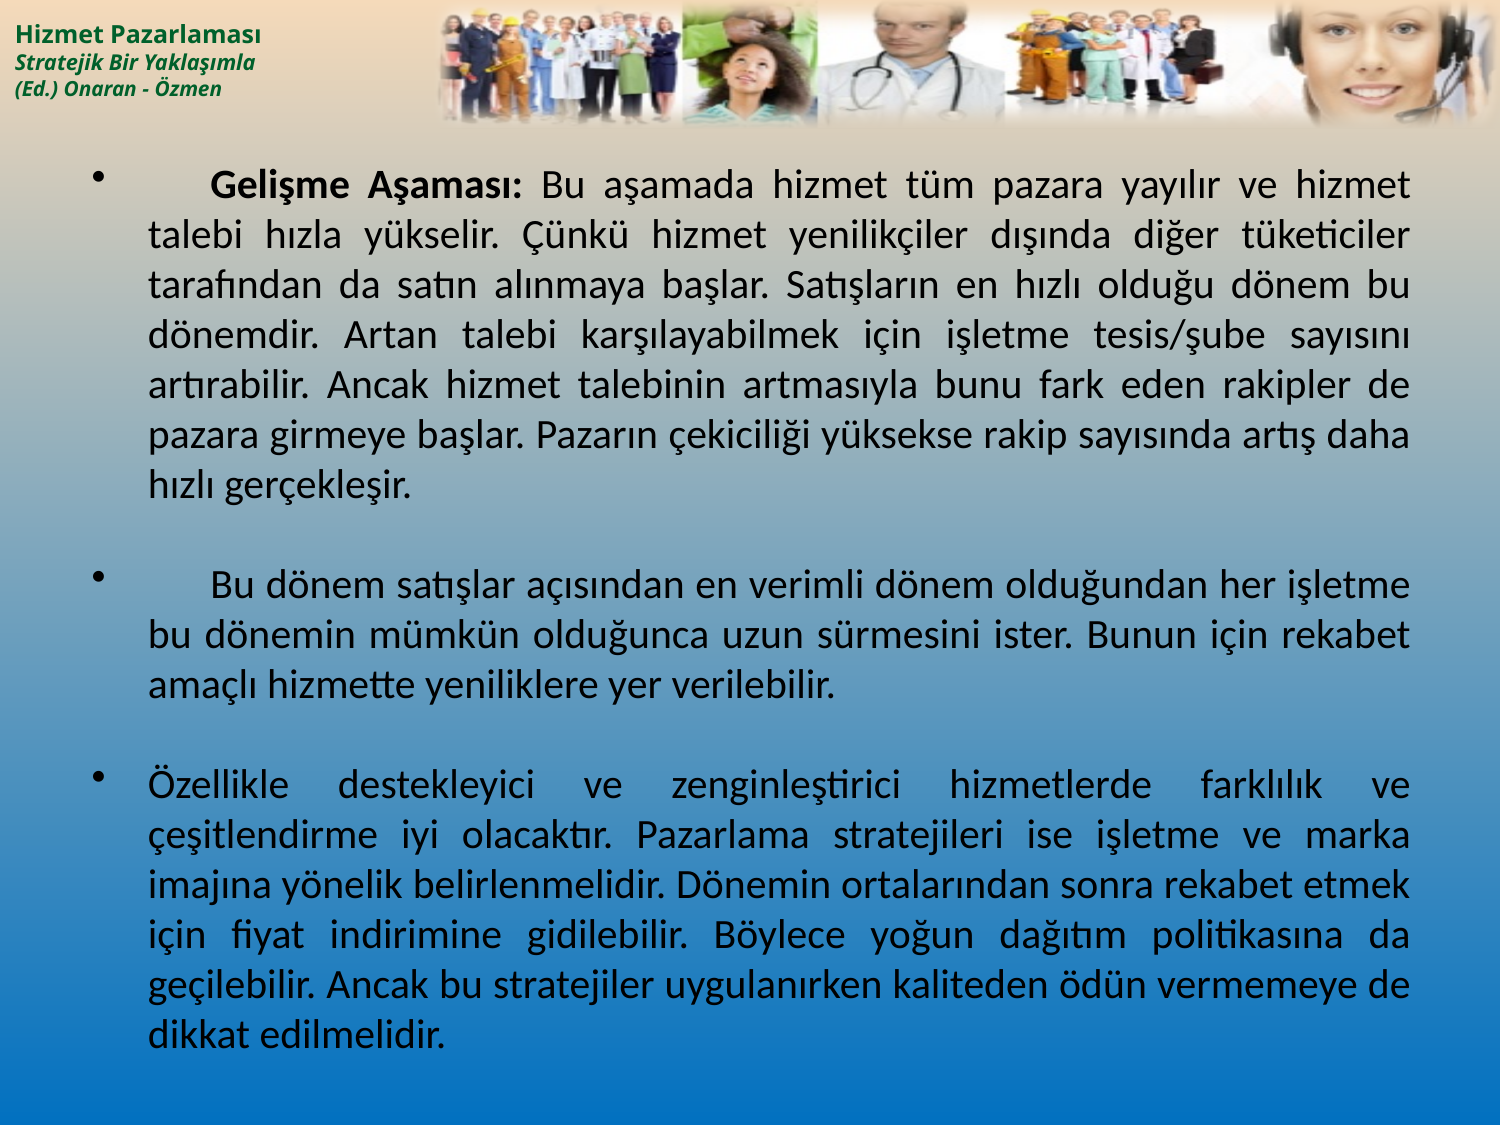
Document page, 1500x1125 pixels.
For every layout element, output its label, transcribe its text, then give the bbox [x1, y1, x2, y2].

picture [460, 26, 1475, 103]
list Gelişme Aşaması: Bu aşamada hizmet tüm pazara yayılır ve hizmet talebi hızla yükselir. Çünkü hizmet yenilikçiler dışında diğer tüketiciler tarafından da satın alınmaya başlar. Satışların en hızlı olduğu dönem bu dönemdir. Artan talebi karşılayabilmek için işletme tesis/şube sayısını artırabilir. Ancak hizmet talebinin artmasıyla bunu fark eden rakipler de pazara girmeye başlar. Pazarın çekiciliği yüksekse rakip sayısında artış daha hızlı gerçekleşir. Bu dönem satışlar açısından en verimli dönem olduğundan her işletme bu dönemin mümkün olduğunca uzun sürmesini ister. Bunun için rekabet amaçlı hizmette yeniliklere yer verilebilir. Özellikle destekleyici ve zenginleştirici hizmetlerde farklılık ve çeşitlendirme iyi olacaktır. Pazarlama stratejileri ise işletme ve marka imajına yönelik belirlenmelidir. Dönemin ortalarından sonra rekabet etmek için fiyat indirimine gidilebilir. Böylece yoğun dağıtım politikasına da geçilebilir. Ancak bu stratejiler uygulanırken kaliteden ödün vermemeye de dikkat edilmelidir. [76, 148, 1427, 1059]
